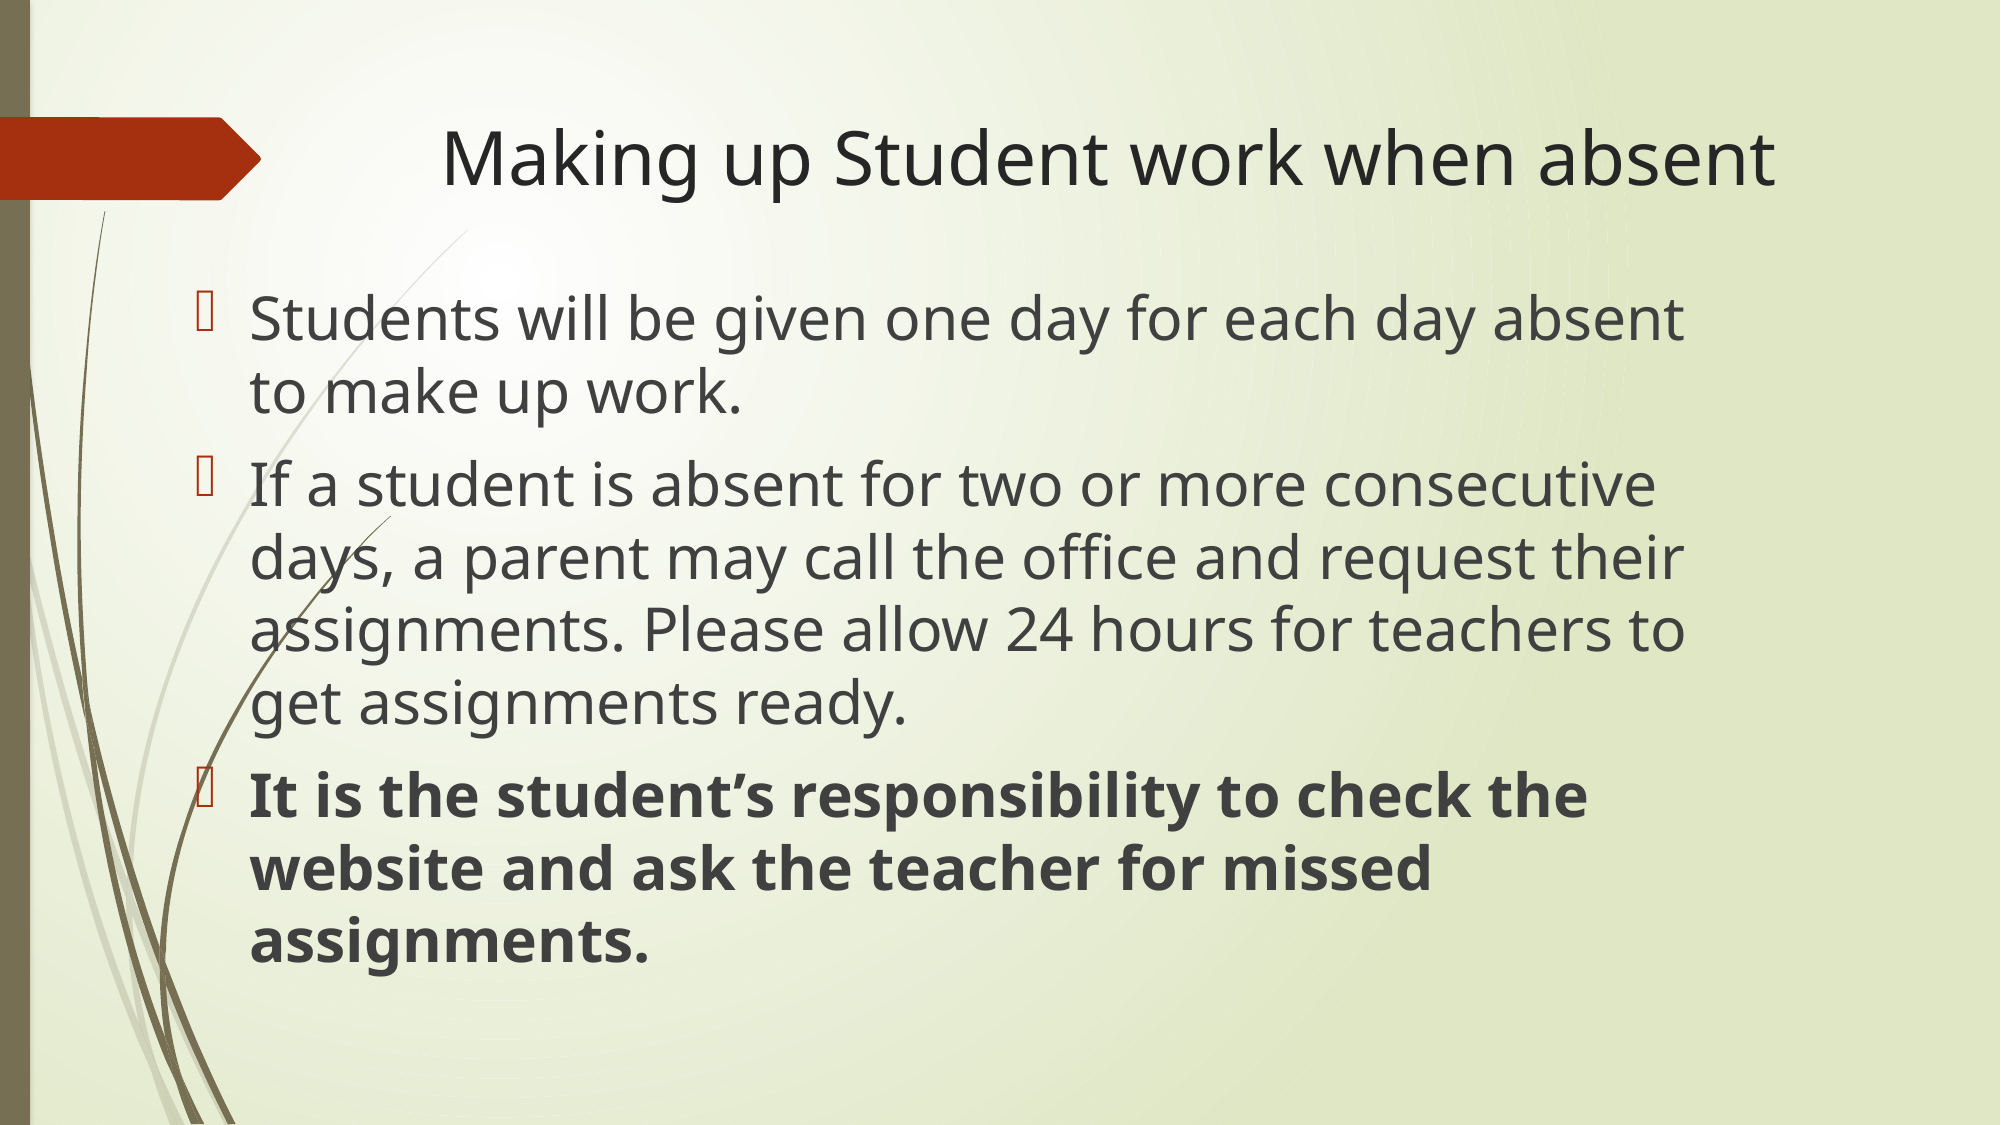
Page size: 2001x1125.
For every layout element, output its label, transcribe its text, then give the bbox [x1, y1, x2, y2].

title Making up Student work when absent [425, 102, 1888, 313]
list Students will be given one day for each day absent to make up work. If a student is absent for two or more consecutive days, a parent may call the office and request their assignments. Please allow 24 hours for teachers to get assignments ready. It is the student’s responsibility to check the website and ask the teacher for missed assignments. [179, 272, 1763, 989]
